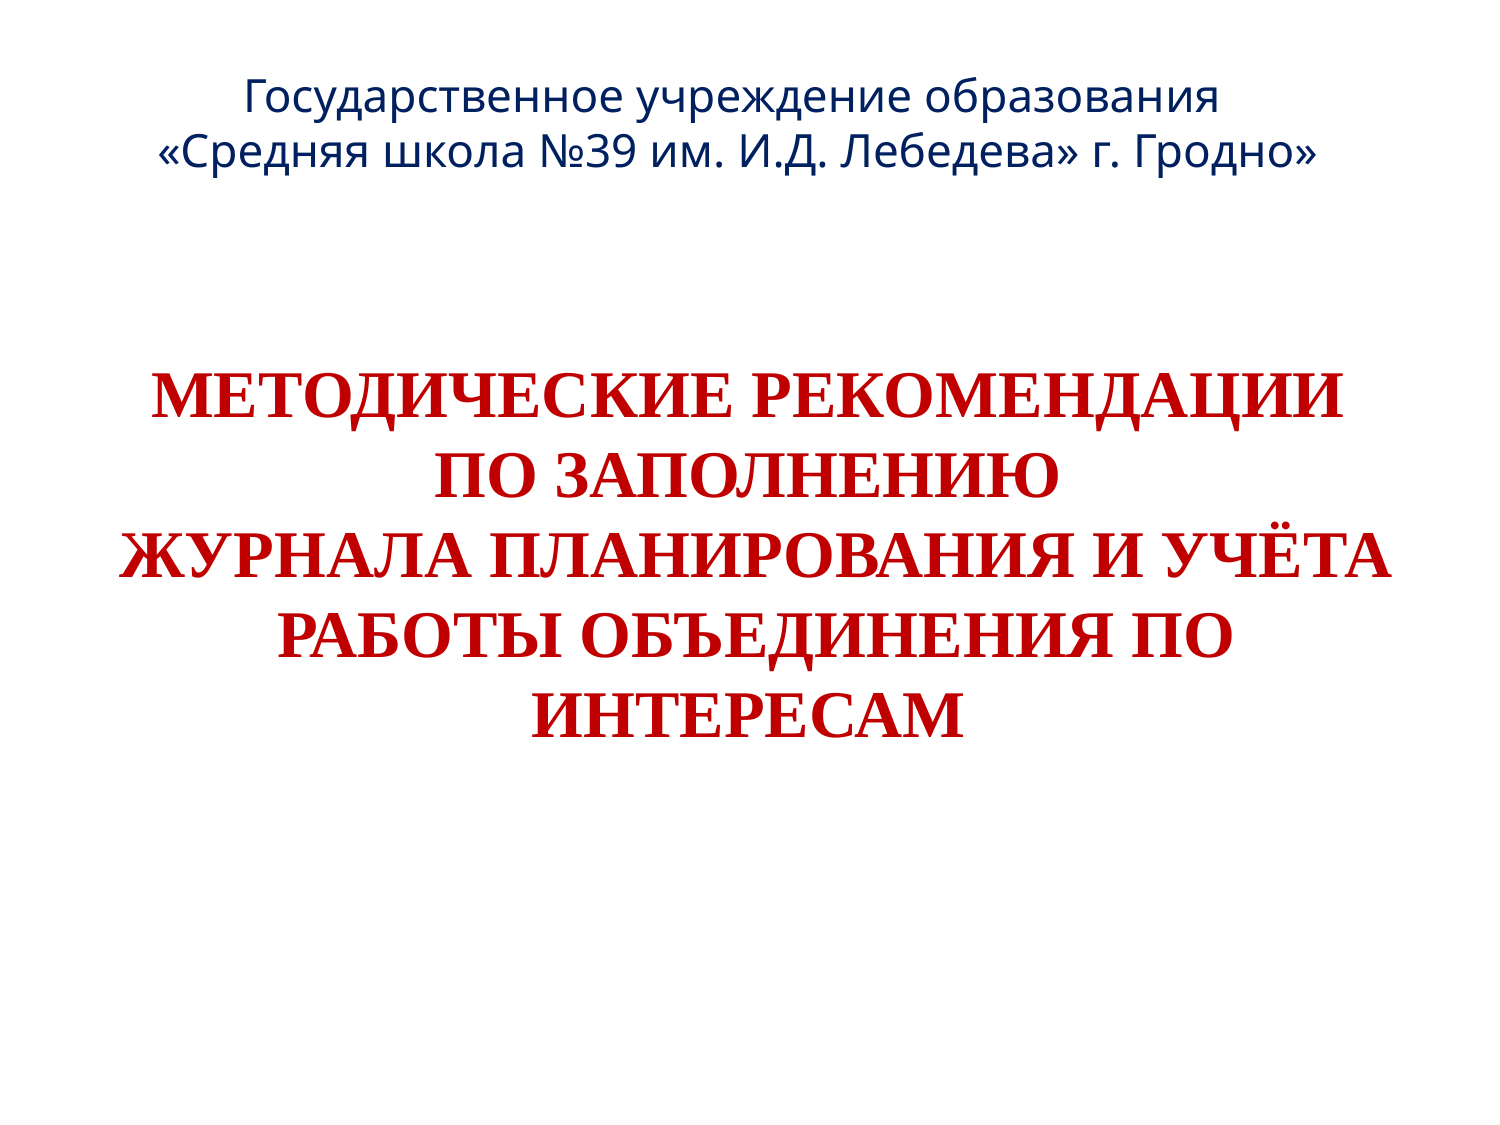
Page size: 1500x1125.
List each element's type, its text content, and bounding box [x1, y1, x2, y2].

text_box Государственное учреждение образования «Средняя школа №39 им. И.Д. Лебедева» г. Гродно» [56, 59, 1407, 184]
text_box МЕТОДИЧЕСКИЕ РЕКОМЕНДАЦИИ ПО ЗАПОЛНЕНИЮ ЖУРНАЛА ПЛАНИРОВАНИЯ И УЧЁТА РАБОТЫ ОБЪЕДИНЕНИЯ ПО ИНТЕРЕСАМ [59, 343, 1455, 758]
